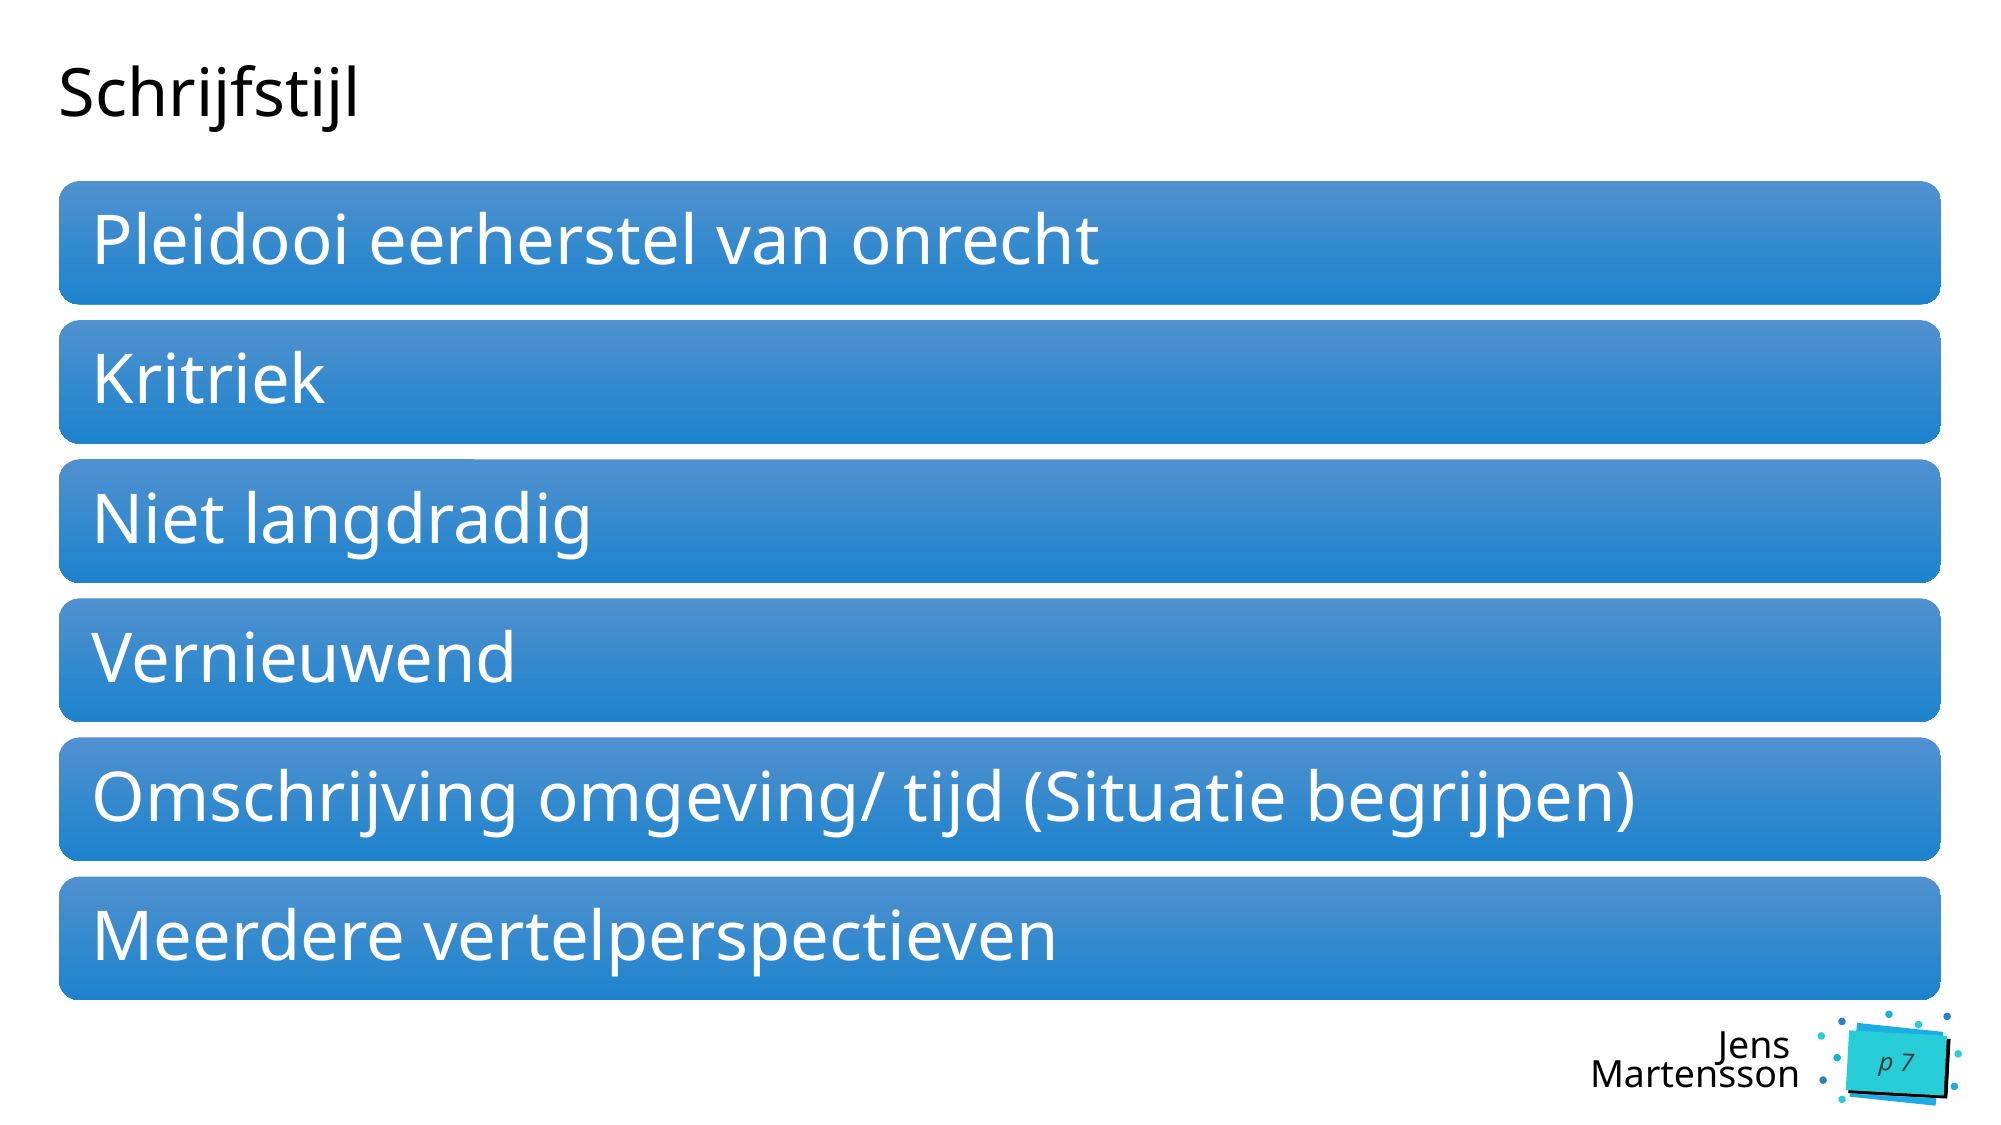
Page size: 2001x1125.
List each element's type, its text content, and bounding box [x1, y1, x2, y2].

title Schrijfstijl [59, 59, 1942, 148]
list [58, 177, 1942, 1004]
slide_number p 7 [1845, 1030, 1947, 1096]
